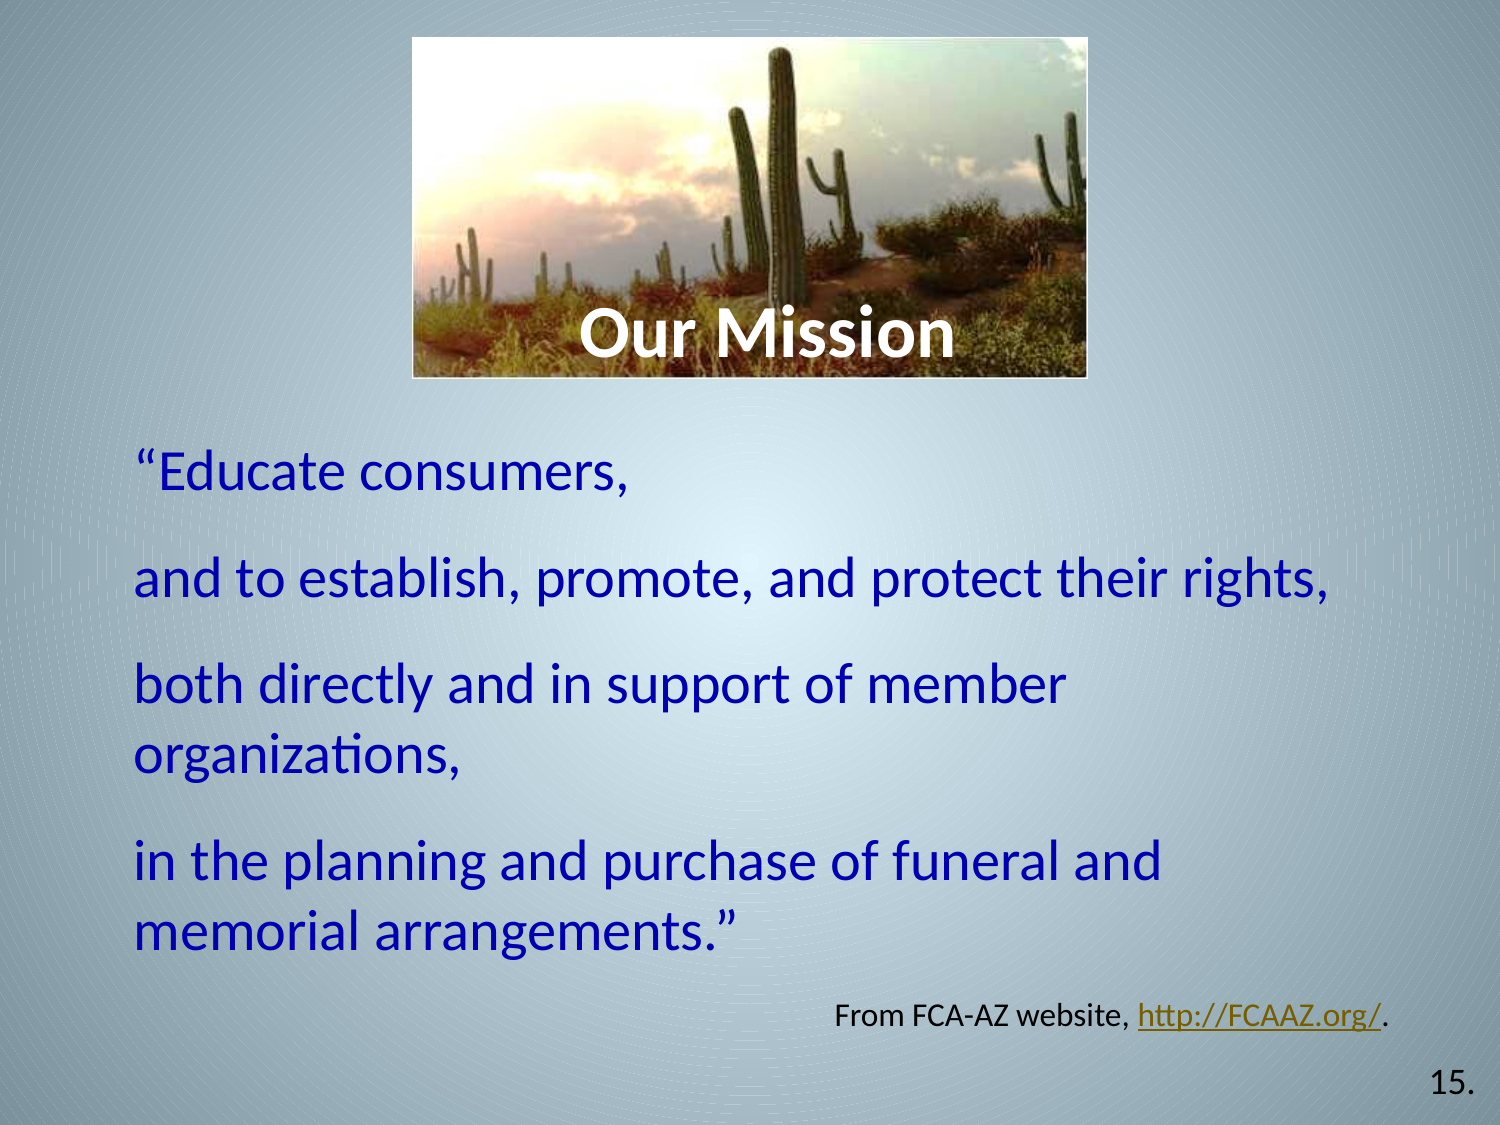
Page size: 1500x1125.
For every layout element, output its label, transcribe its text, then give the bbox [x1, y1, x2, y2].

list “Educate consumers, and to establish, promote, and protect their rights, both directly and in support of member organizations, in the planning and purchase of funeral and memorial arrangements.” From FCA-AZ website, http://FCAAZ.org/. [62, 425, 1413, 1075]
text_box 15. [1413, 1049, 1500, 1110]
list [411, 37, 1088, 380]
